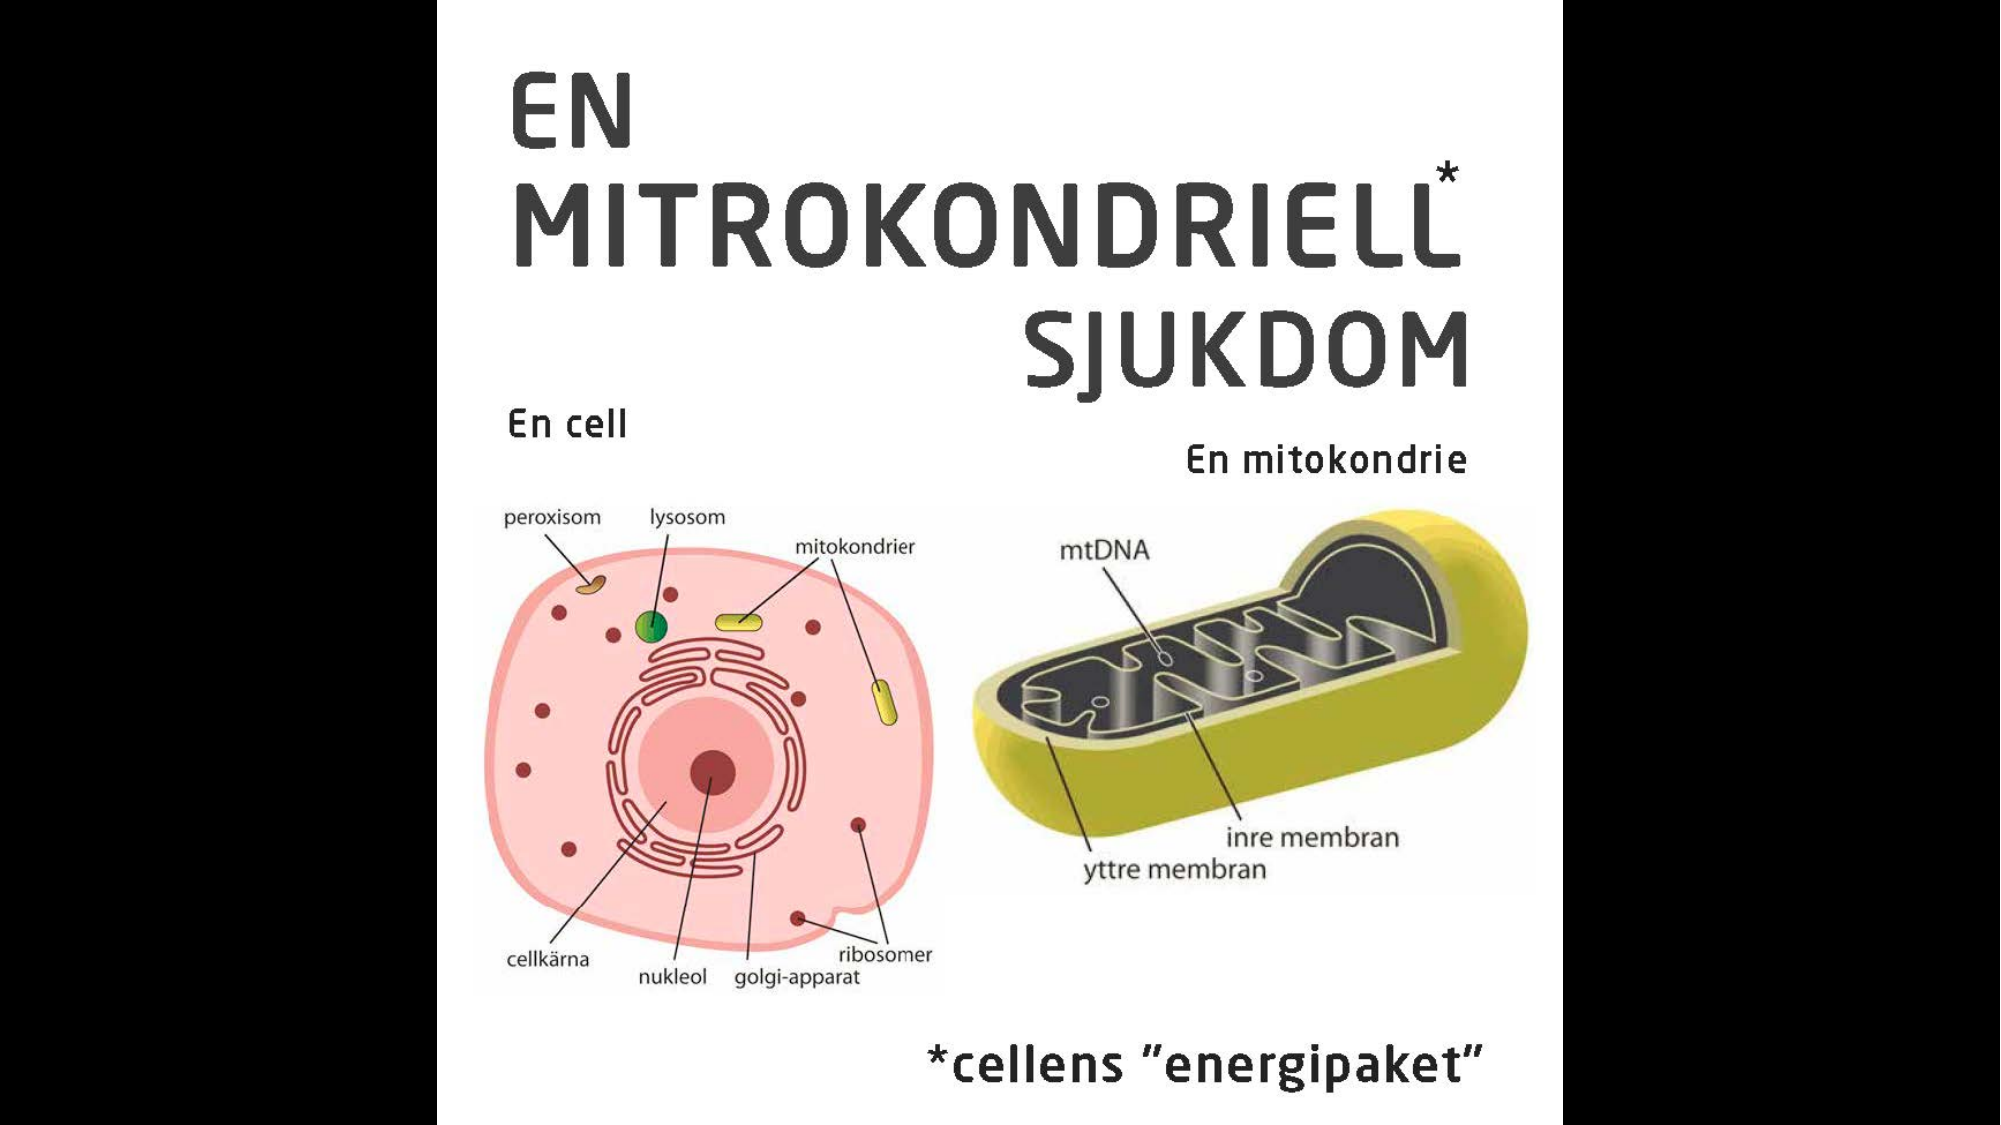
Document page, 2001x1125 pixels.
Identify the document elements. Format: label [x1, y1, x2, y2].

picture [437, 0, 1563, 1125]
